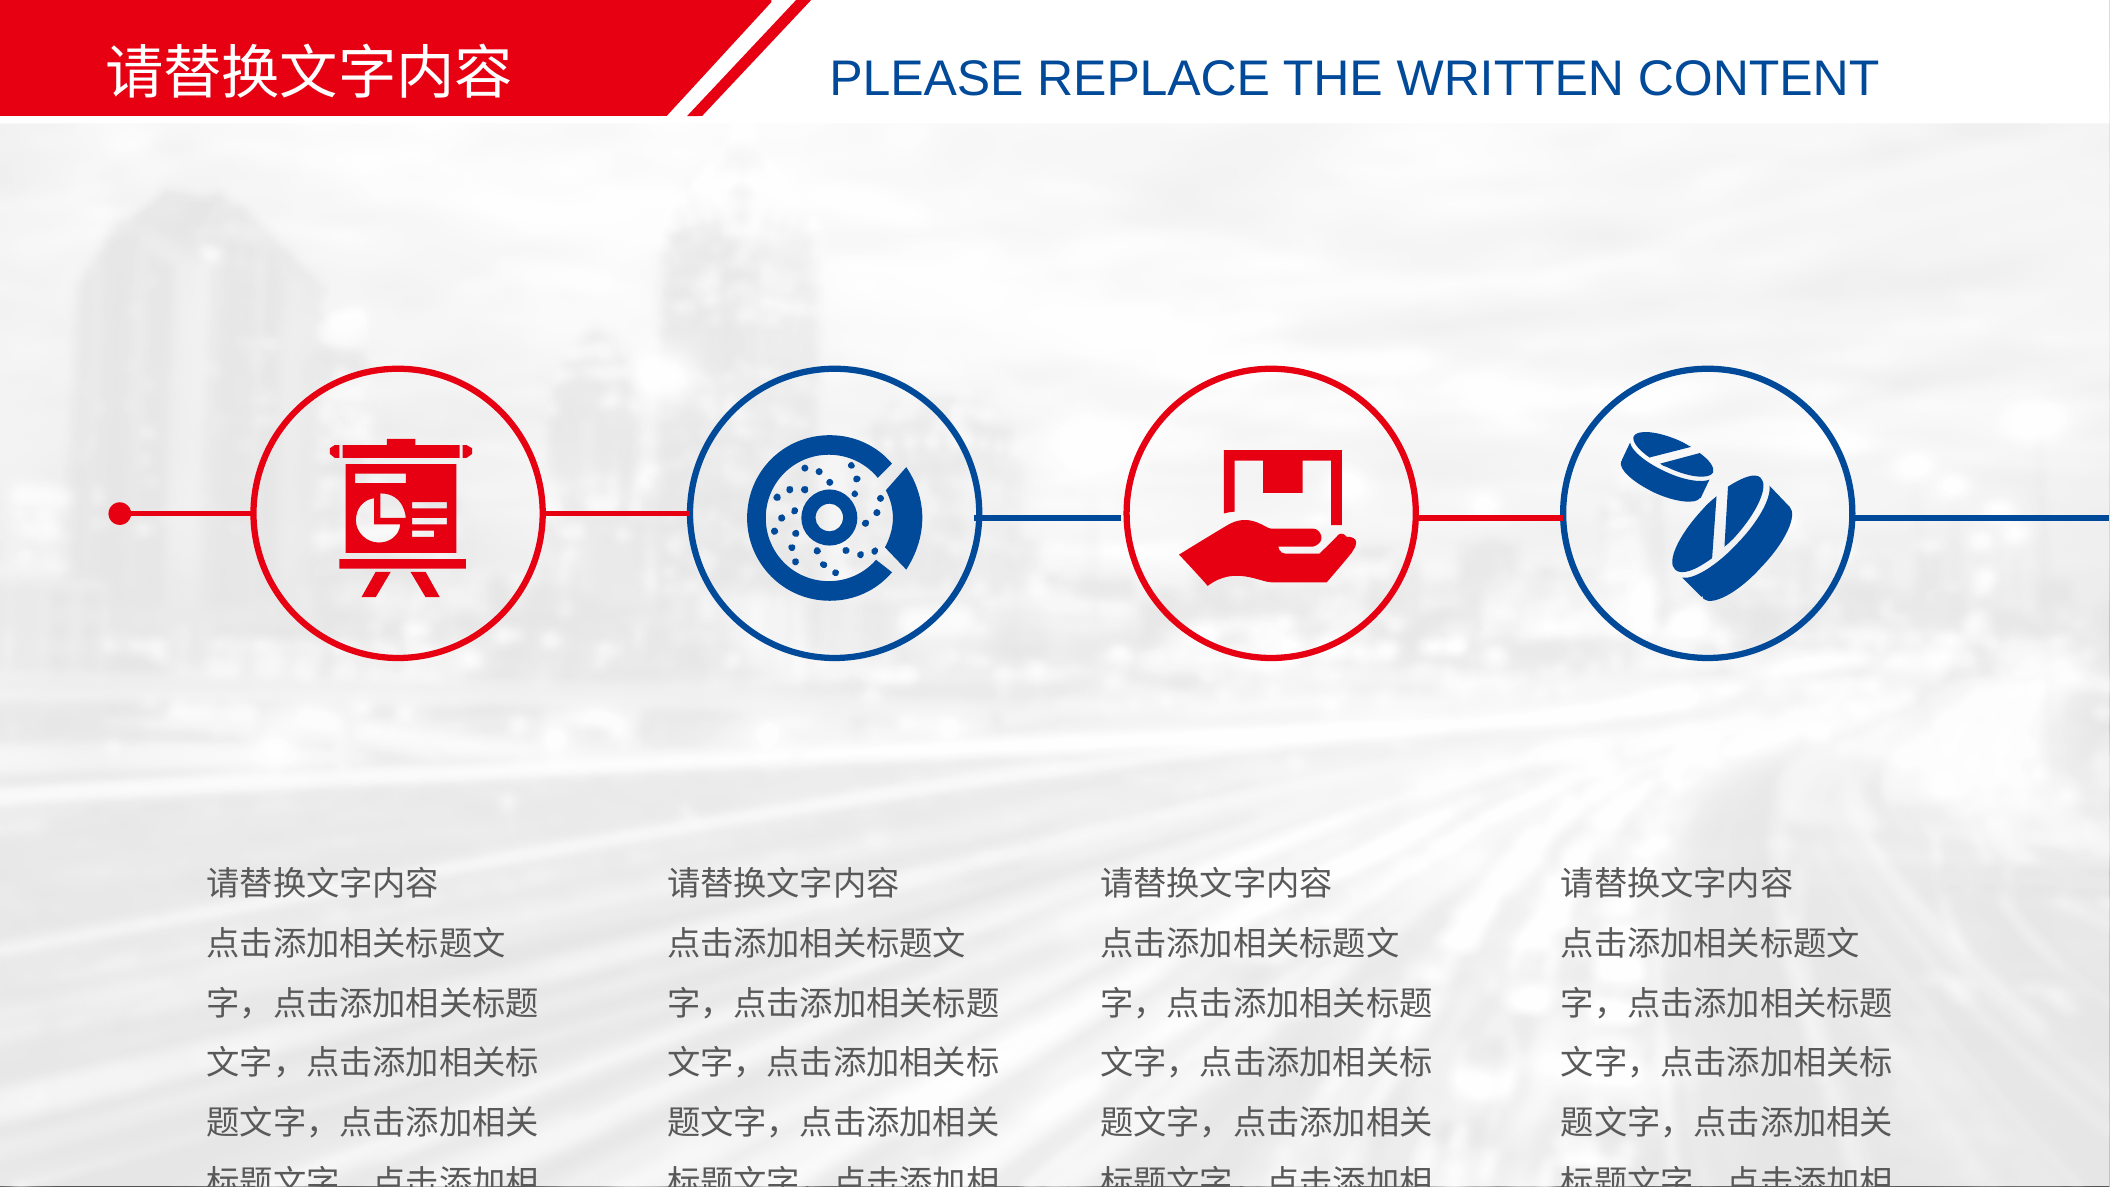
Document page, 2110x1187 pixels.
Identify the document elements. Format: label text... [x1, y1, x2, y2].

text_box [345, 464, 457, 553]
text_box [342, 438, 460, 458]
text_box [1620, 442, 1710, 502]
text_box 请替换文字内容 点击添加相关标题文字，点击添加相关标题文字，点击添加相关标题文字，点击添加相关标题文字，点击添加相关标题文字。 [1085, 834, 1478, 1187]
text_box [1682, 485, 1793, 601]
text_box [0, 0, 773, 117]
text_box 请替换文字内容 点击添加相关标题文字，点击添加相关标题文字，点击添加相关标题文字，点击添加相关标题文字，点击添加相关标题文字。 [191, 834, 584, 1187]
text_box PLEASE REPLACE THE WRITTEN CONTENT [814, 37, 1895, 113]
text_box [339, 559, 466, 569]
text_box [884, 467, 923, 570]
text_box [361, 571, 391, 598]
text_box [252, 367, 544, 660]
text_box [1724, 475, 1764, 547]
text_box [1672, 496, 1717, 573]
text_box [1660, 453, 1714, 477]
text_box [747, 435, 893, 601]
text_box [410, 571, 440, 598]
text_box 请替换文字内容 点击添加相关标题文字，点击添加相关标题文字，点击添加相关标题文字，点击添加相关标题文字，点击添加相关标题文字。 [652, 834, 1045, 1187]
text_box [462, 445, 473, 458]
text_box 请替换文字内容 [90, 27, 528, 113]
text_box [1562, 367, 1854, 660]
text_box 请替换文字内容 点击添加相关标题文字，点击添加相关标题文字，点击添加相关标题文字，点击添加相关标题文字，点击添加相关标题文字。 [1546, 834, 1939, 1187]
text_box [1179, 519, 1357, 586]
text_box [1633, 432, 1691, 458]
text_box [1125, 367, 1417, 660]
text_box [689, 367, 981, 660]
text_box [329, 445, 340, 458]
text_box [1223, 450, 1342, 526]
text_box [0, 0, 2110, 124]
text_box [684, 0, 813, 118]
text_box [109, 503, 254, 524]
